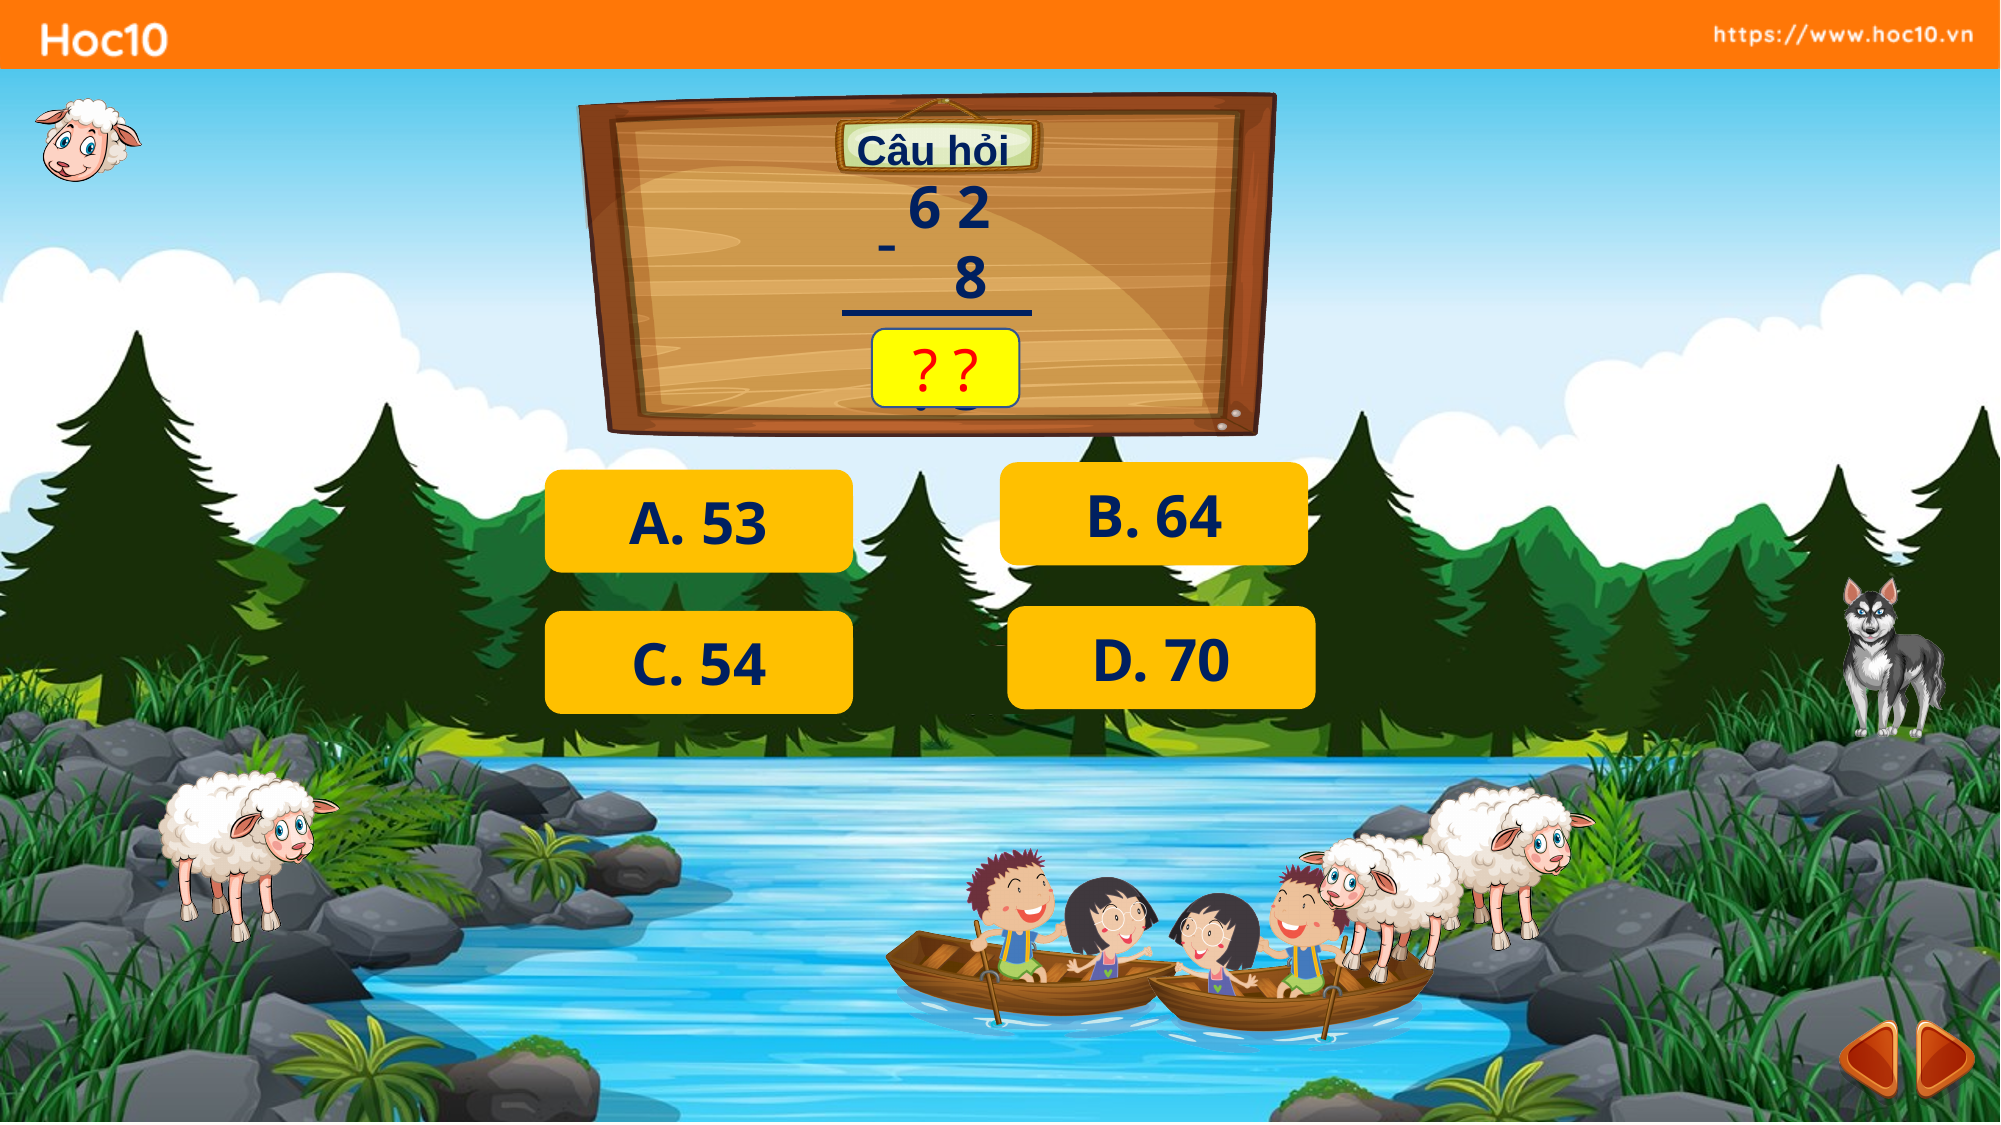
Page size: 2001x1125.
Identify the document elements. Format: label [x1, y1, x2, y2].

text_box [576, 92, 1277, 437]
picture [0, 0, 2001, 1125]
